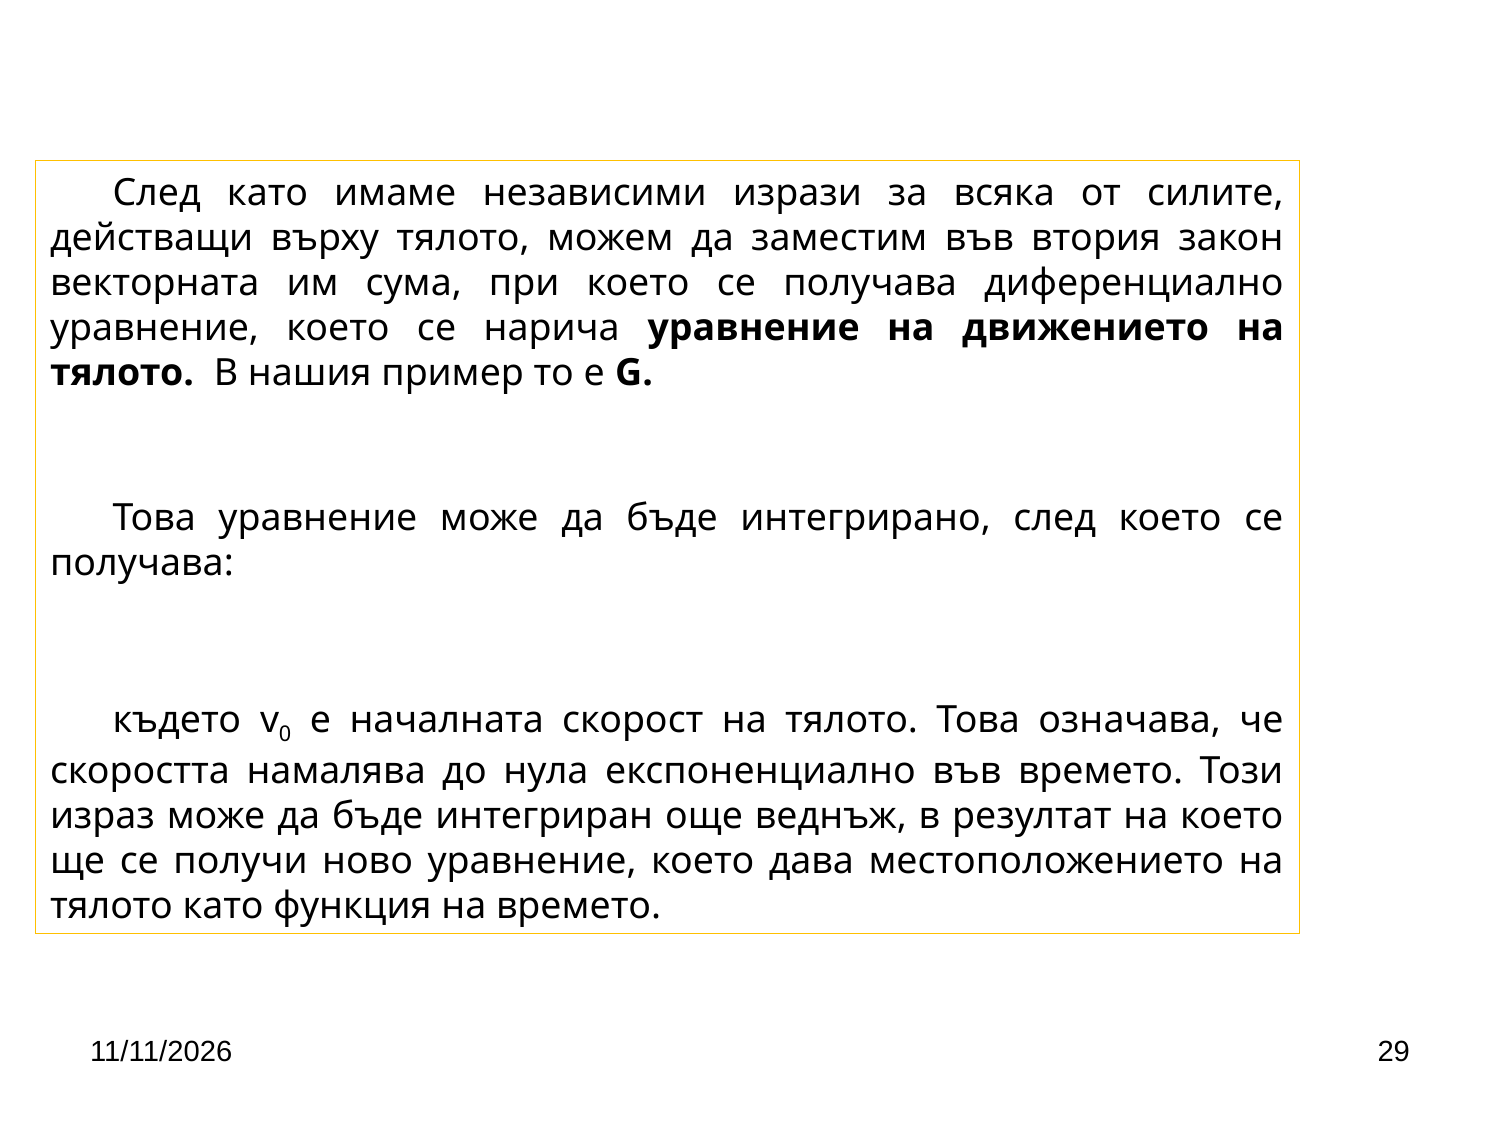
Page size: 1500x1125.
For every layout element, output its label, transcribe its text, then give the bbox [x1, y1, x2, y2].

slide_number 29 [1074, 1024, 1425, 1103]
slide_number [75, 1024, 425, 1103]
